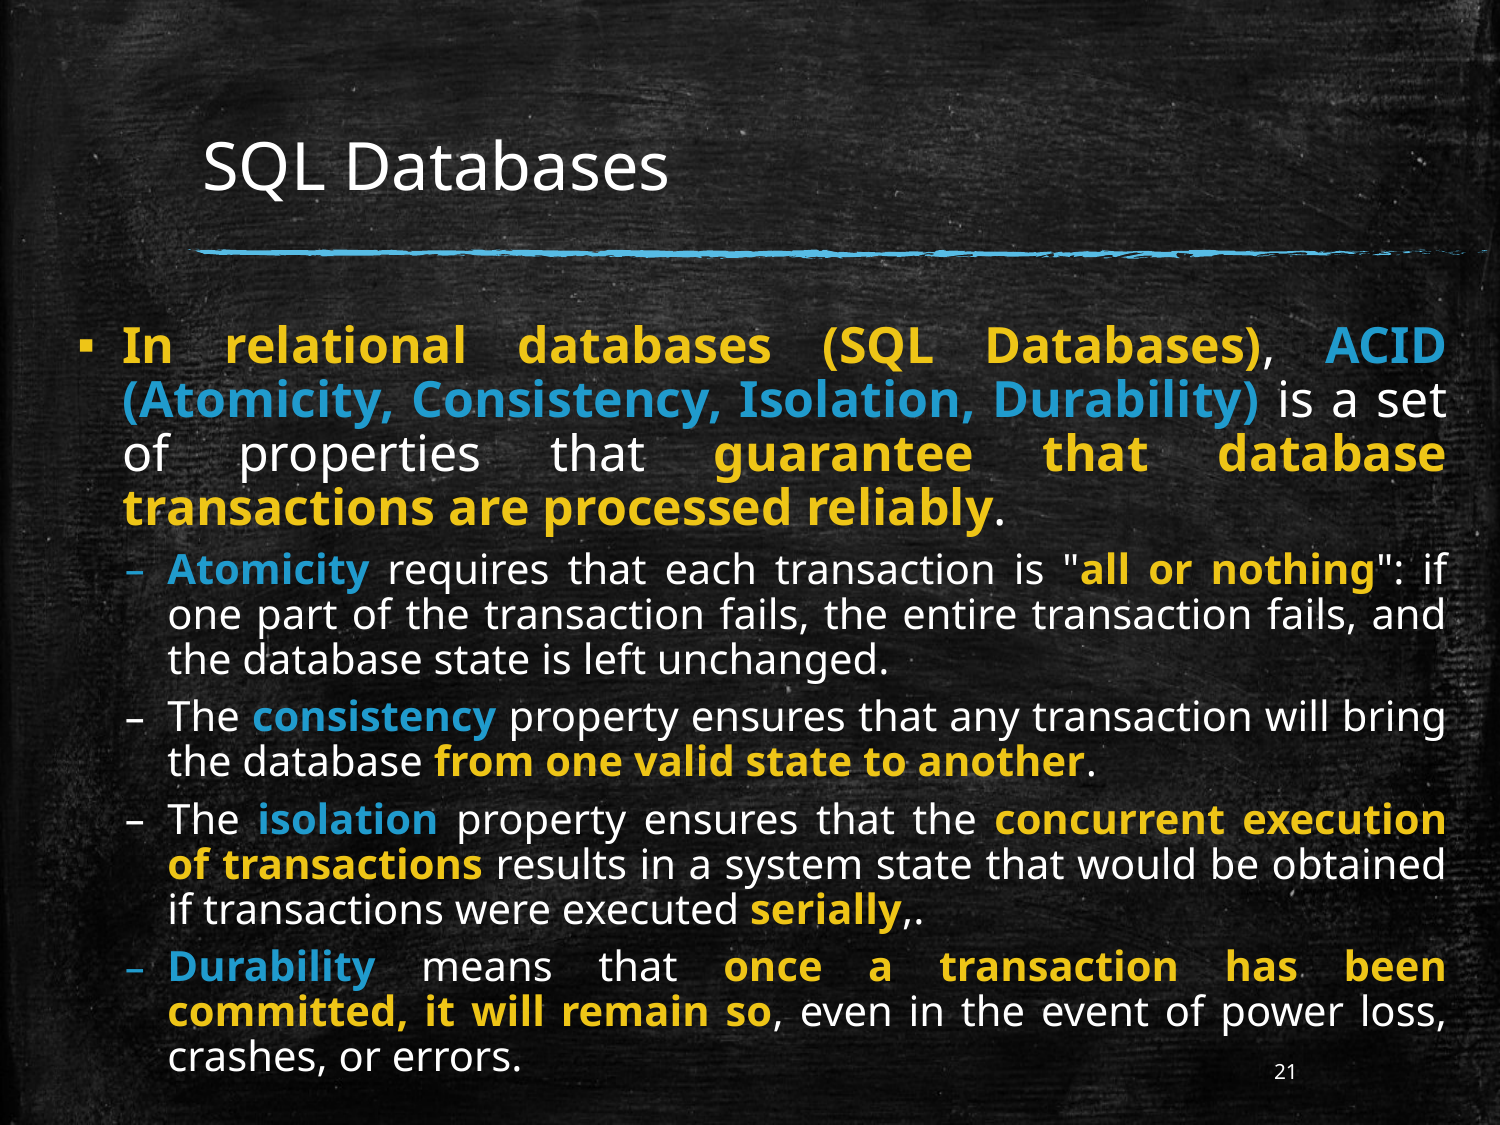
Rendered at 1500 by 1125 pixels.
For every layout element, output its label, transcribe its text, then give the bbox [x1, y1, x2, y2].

title SQL Databases [187, 45, 1313, 213]
slide_number 21 [1172, 1050, 1313, 1096]
list In relational databases (SQL Databases), ACID (Atomicity, Consistency, Isolation, Durability) is a set of properties that guarantee that database transactions are processed reliably. Atomicity requires that each transaction is "all or nothing": if one part of the transaction fails, the entire transaction fails, and the database state is left unchanged. The consistency property ensures that any transaction will bring the database from one valid state to another. The isolation property ensures that the concurrent execution of transactions results in a system state that would be obtained if transactions were executed serially,. Durability means that once a transaction has been committed, it will remain so, even in the event of power loss, crashes, or errors. [62, 312, 1463, 1038]
